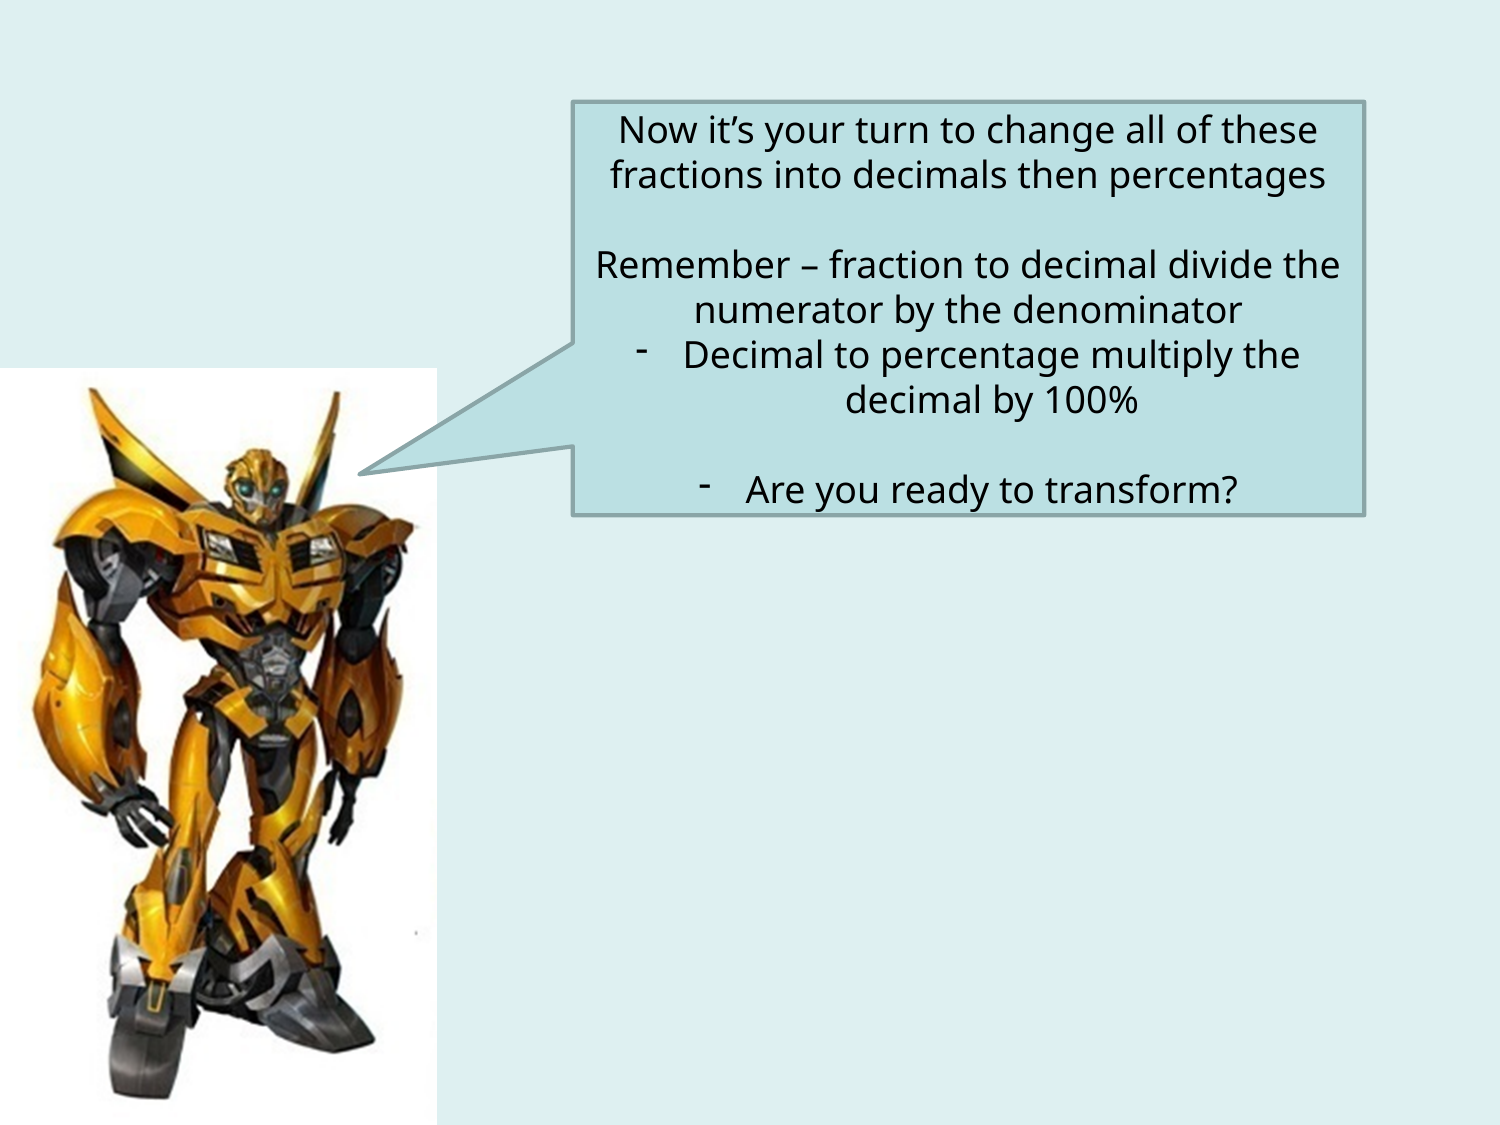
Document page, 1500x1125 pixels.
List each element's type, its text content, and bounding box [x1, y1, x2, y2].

text_box Now it’s your turn to change all of these fractions into decimals then percentages Remember – fraction to decimal divide the numerator by the denominator Decimal to percentage multiply the decimal by 100% Are you ready to transform? [441, 99, 1367, 518]
picture [0, 368, 437, 1125]
